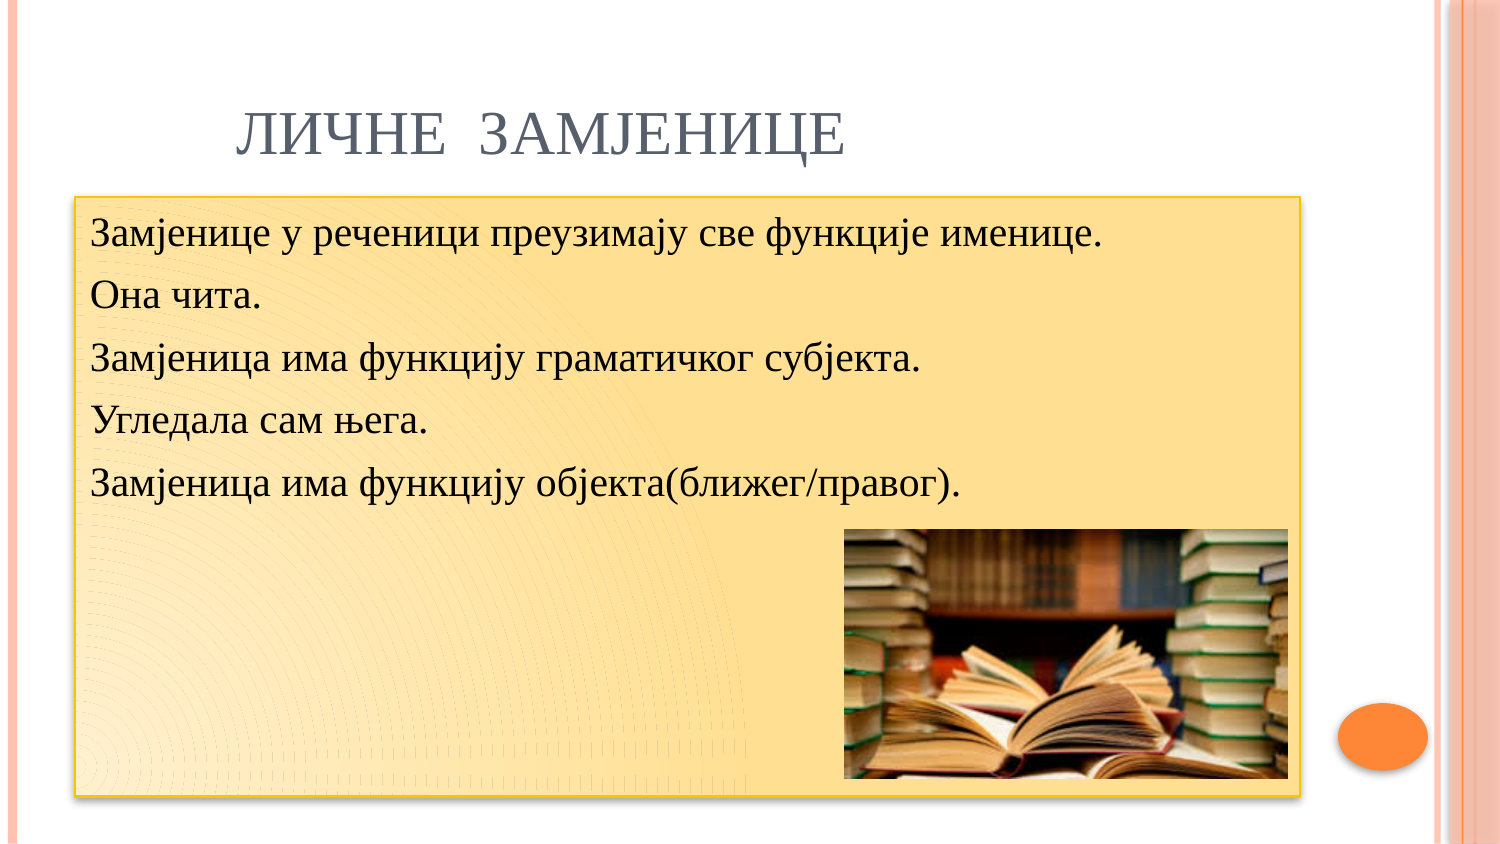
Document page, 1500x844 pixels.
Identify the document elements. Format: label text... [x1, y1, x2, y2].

title ЛИЧНЕ ЗАМЈЕНИЦЕ [75, 33, 1300, 175]
picture [843, 529, 1289, 780]
list Замјенице у реченици преузимају све функције именице. Она чита. Замјеница има функцију граматичког субјекта. Угледала сам њега. Замјеница има функцију објекта(ближег/правог). [74, 196, 1301, 798]
